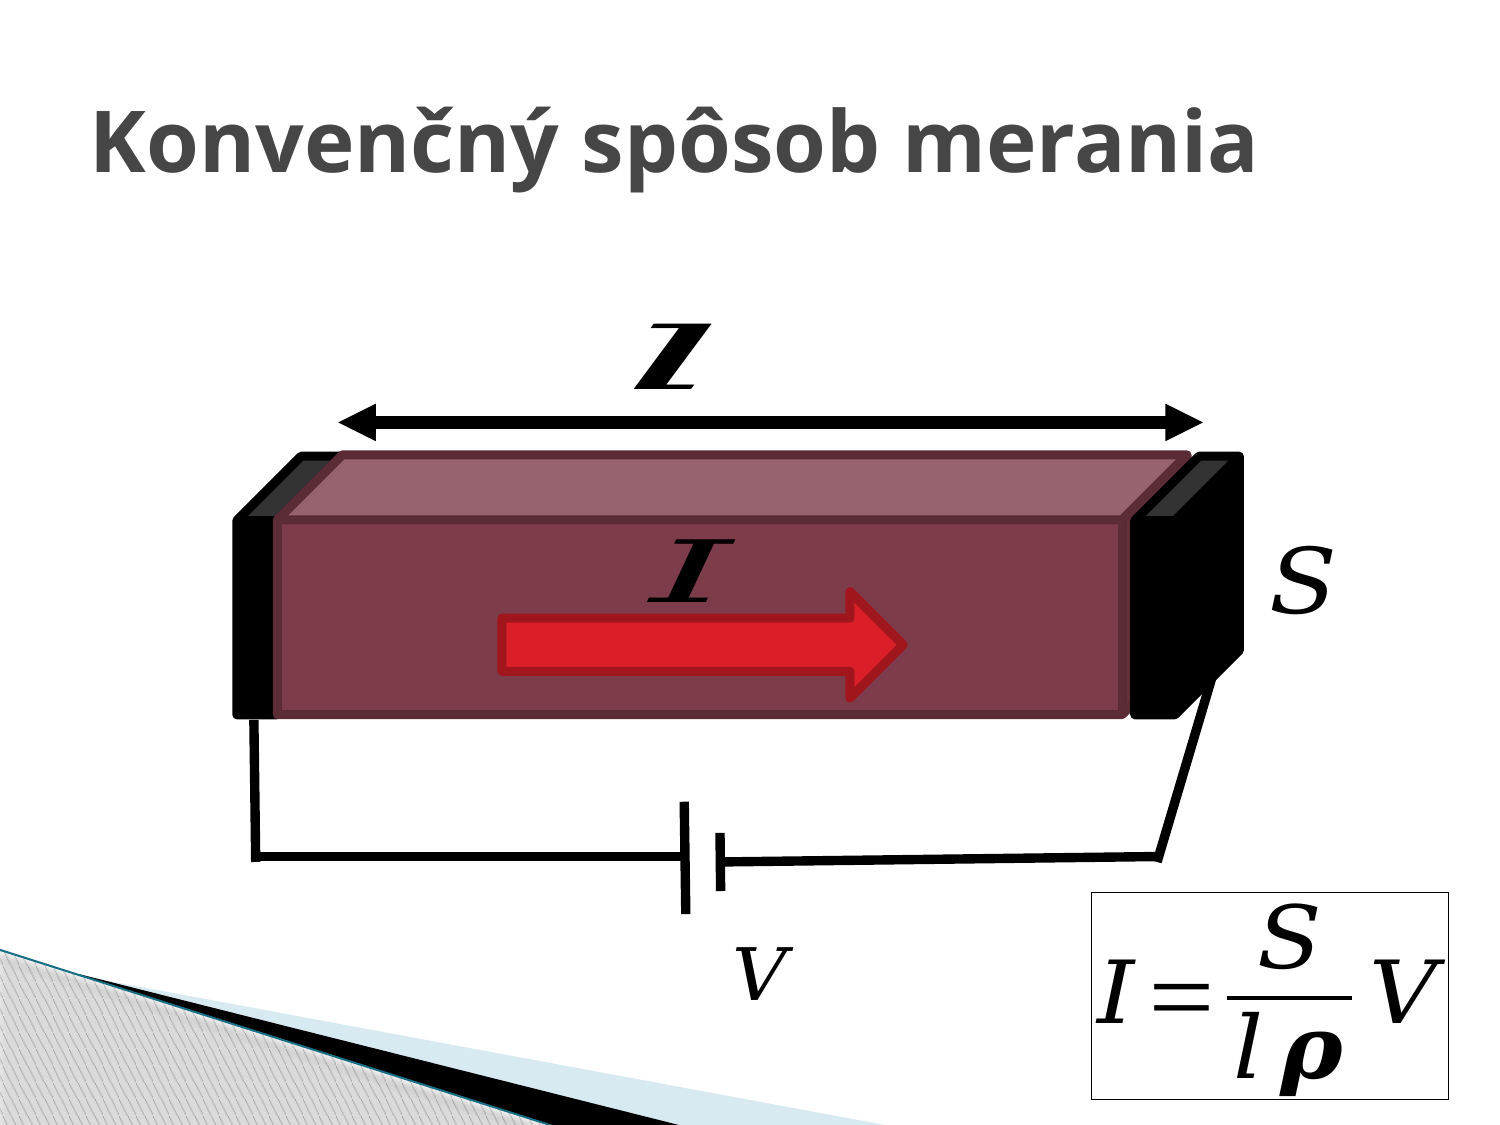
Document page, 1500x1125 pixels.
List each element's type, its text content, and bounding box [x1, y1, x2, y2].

text_box [1130, 451, 1244, 720]
text_box [497, 587, 908, 703]
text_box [253, 714, 1158, 1019]
text_box [272, 450, 1192, 714]
title Konvenčný spôsob merania [75, 45, 1425, 233]
text_box [232, 451, 338, 720]
